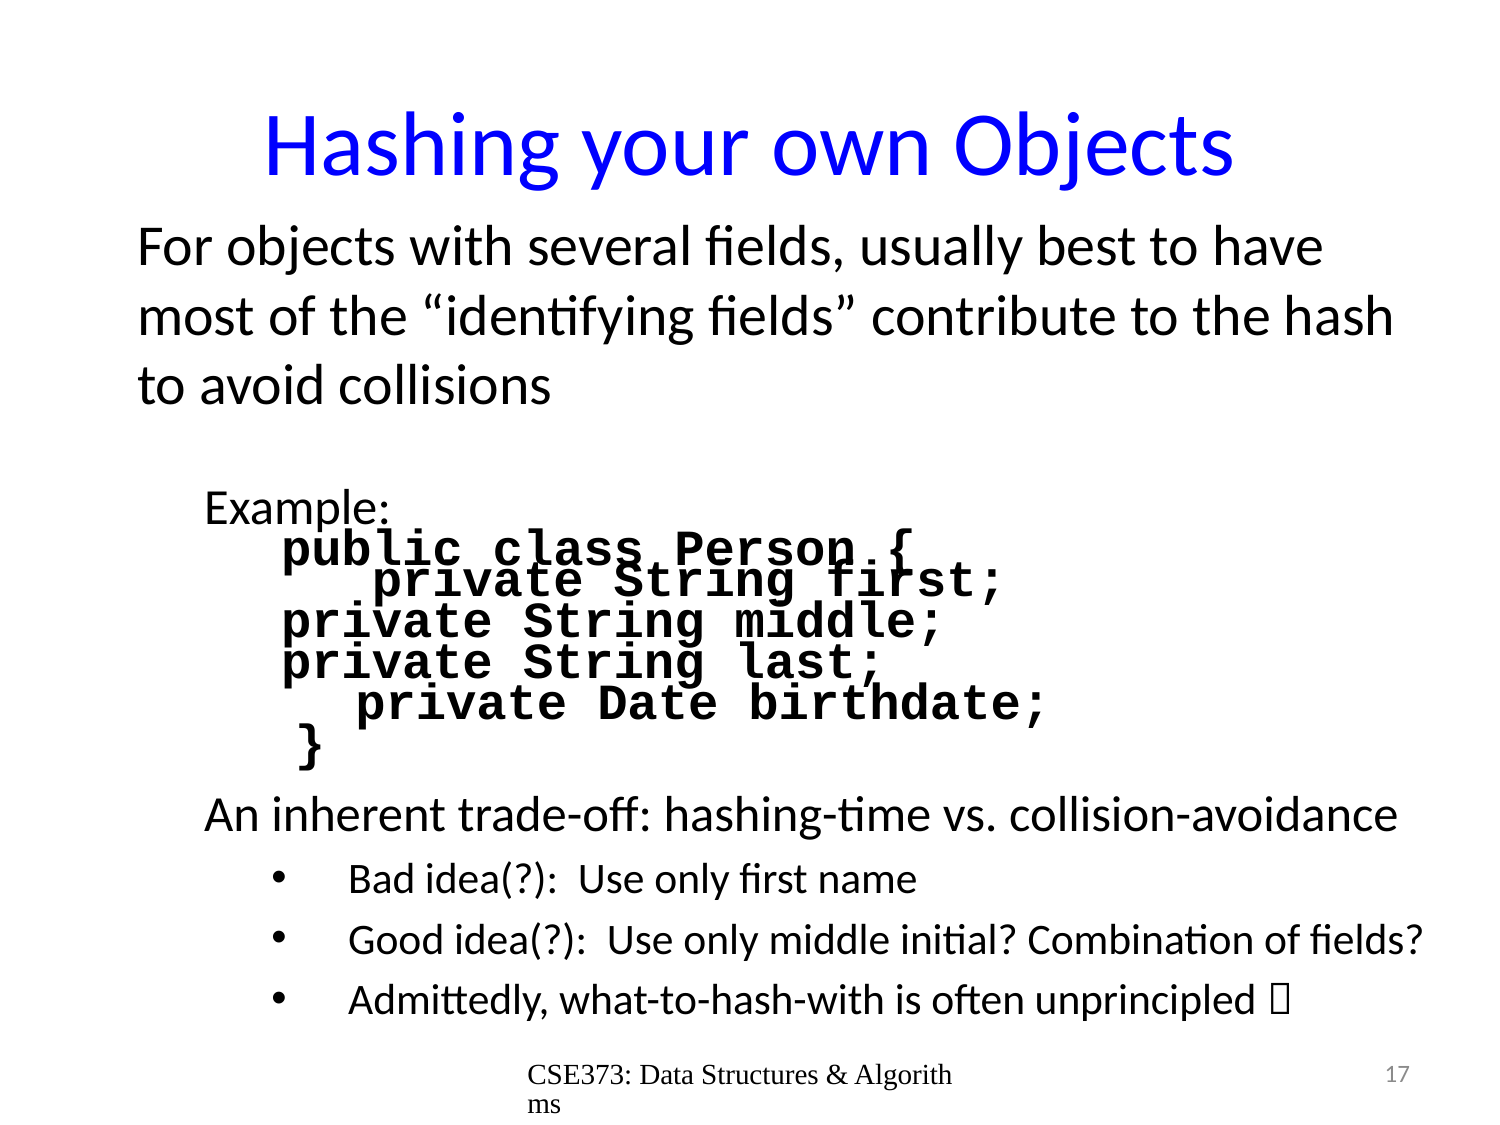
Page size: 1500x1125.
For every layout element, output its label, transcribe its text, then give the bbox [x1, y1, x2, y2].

footer CSE373: Data Structures & Algorithms [512, 1042, 988, 1103]
title Hashing your own Objects [75, 45, 1425, 233]
slide_number 17 [1074, 1042, 1425, 1103]
list For objects with several fields, usually best to have most of the “identifying fields” contribute to the hash to avoid collisions Example: public class Person { private String first; private String middle; private String last; private Date birthdate; } An inherent trade-off: hashing-time vs. collision-avoidance Bad idea(?): Use only first name Good idea(?): Use only middle initial? Combination of fields? Admittedly, what-to-hash-with is often unprincipled  [112, 200, 1450, 1050]
